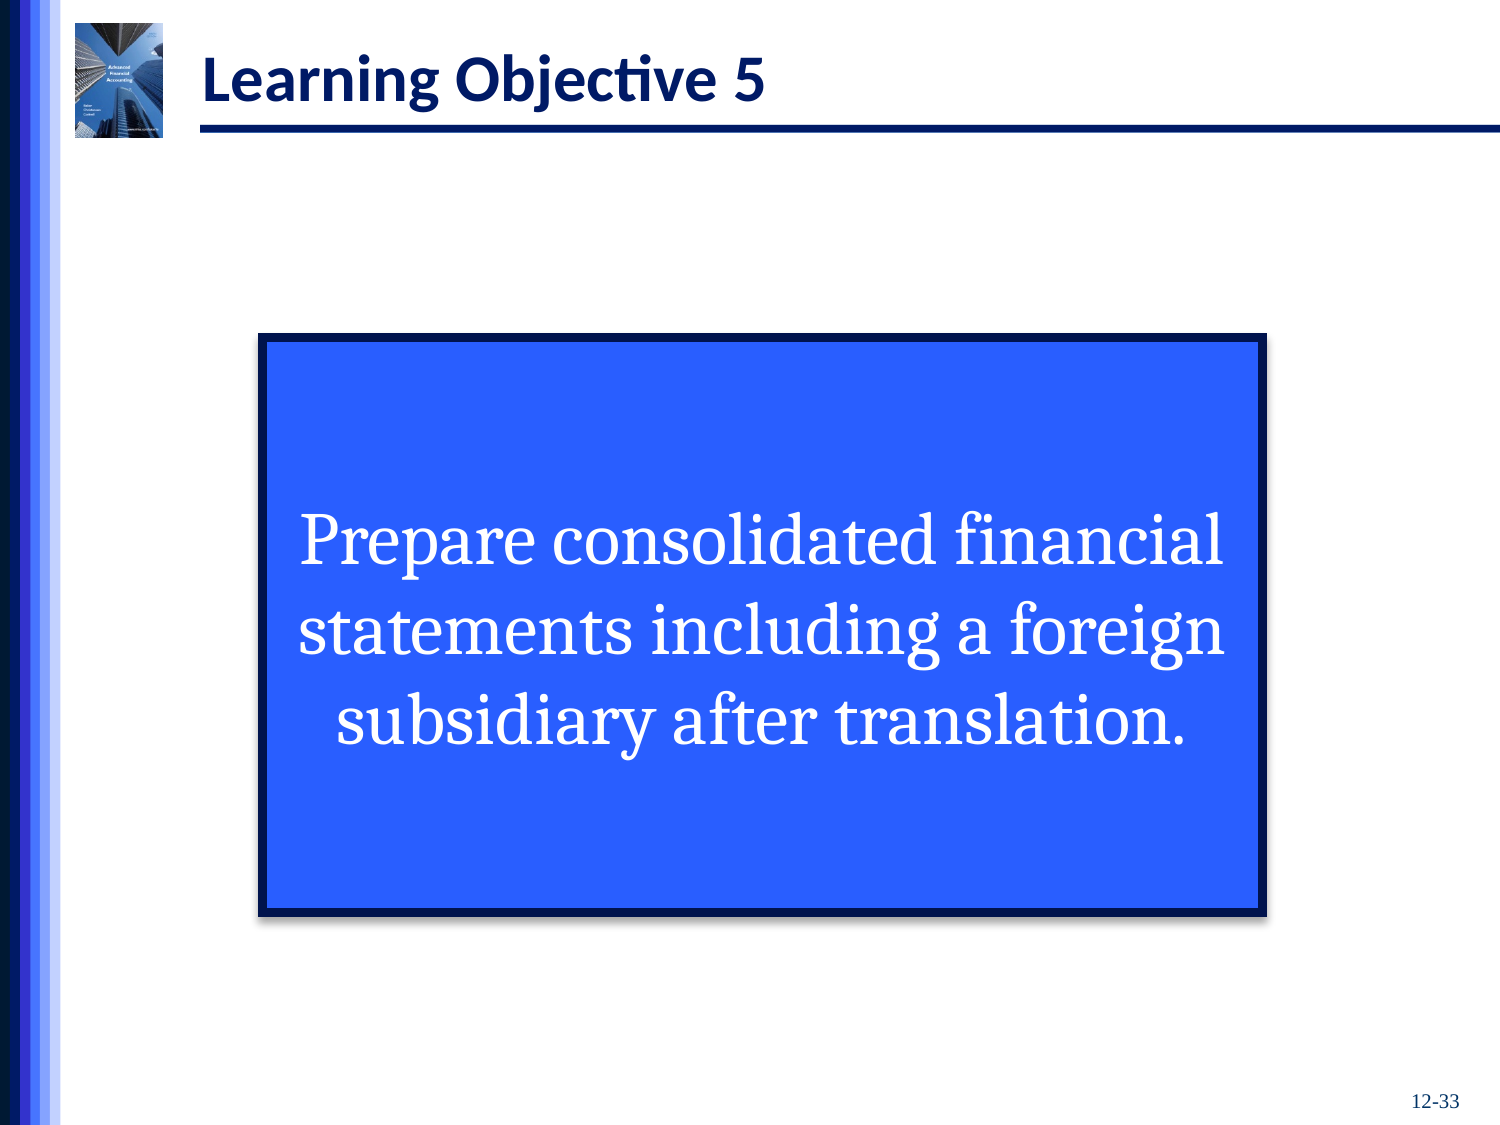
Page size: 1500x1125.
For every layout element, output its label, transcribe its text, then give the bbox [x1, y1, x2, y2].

slide_number 12-33 [1114, 1062, 1476, 1121]
text_box Prepare consolidated financial statements including a foreign subsidiary after translation. [257, 332, 1268, 918]
title Learning Objective 5 [187, 24, 1500, 138]
picture [75, 23, 163, 138]
